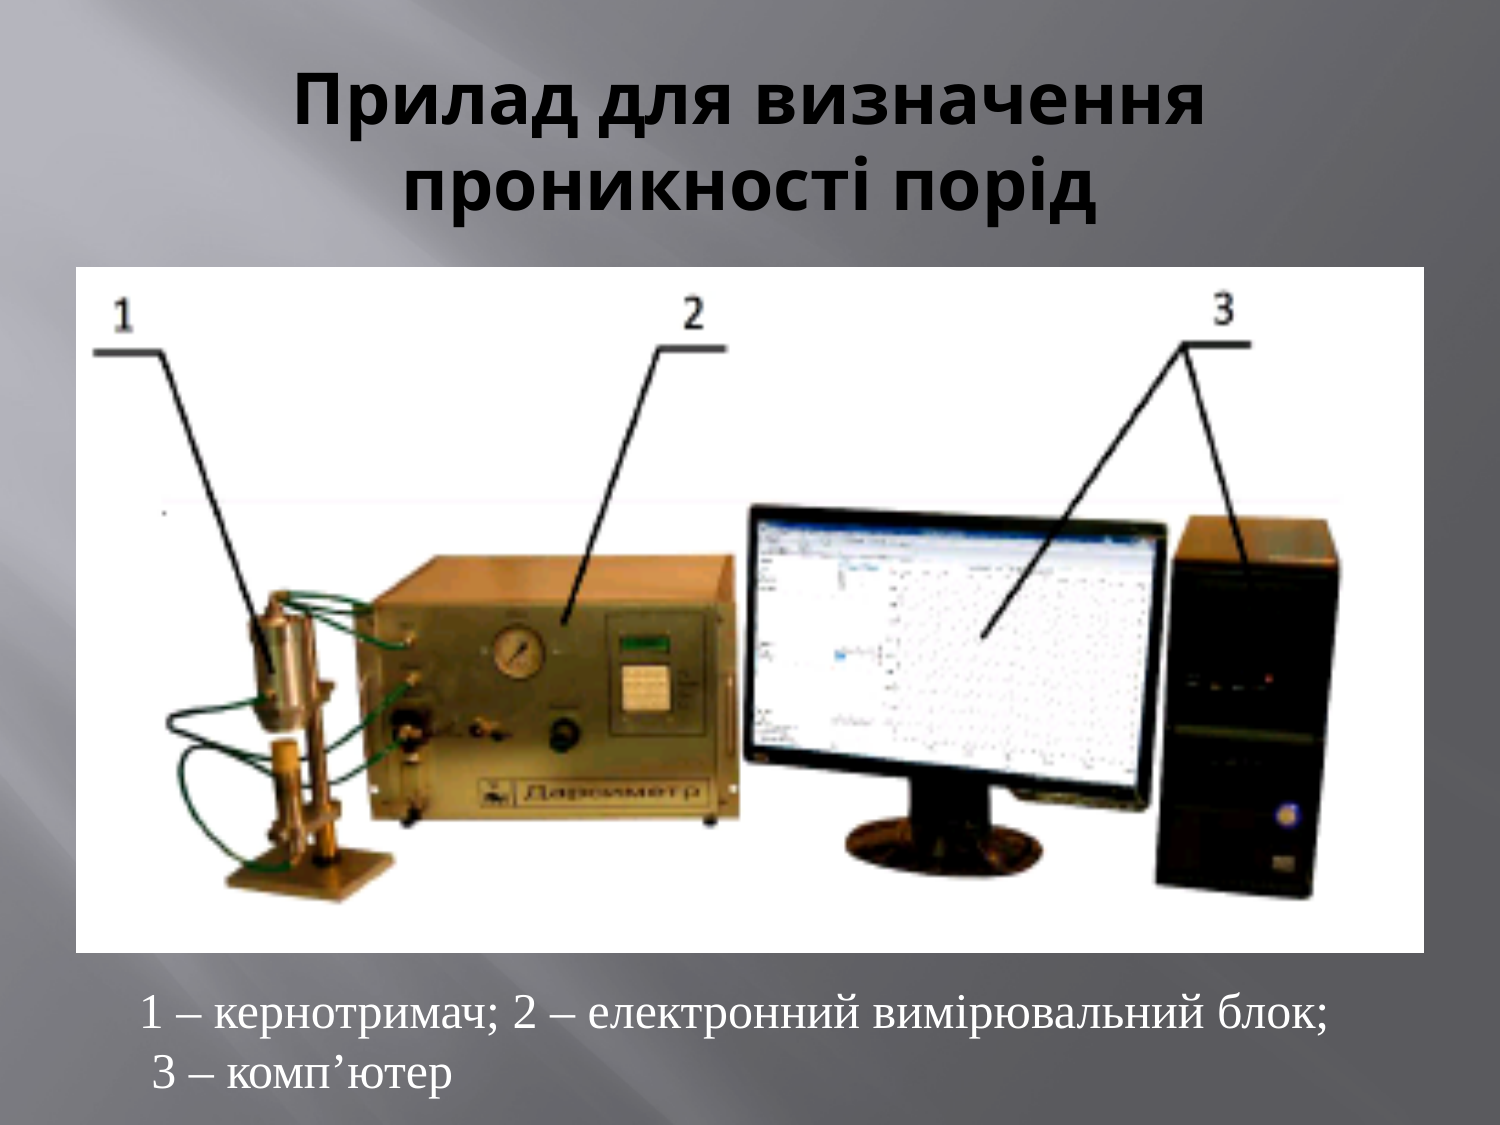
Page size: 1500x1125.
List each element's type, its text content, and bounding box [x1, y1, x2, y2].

picture [76, 266, 1424, 953]
text_box 1 – кернотримач; 2 – електронний вимірювальний блок; 3 – комп’ютер [123, 995, 1420, 1106]
title Прилад для визначення проникності порід [75, 45, 1425, 233]
